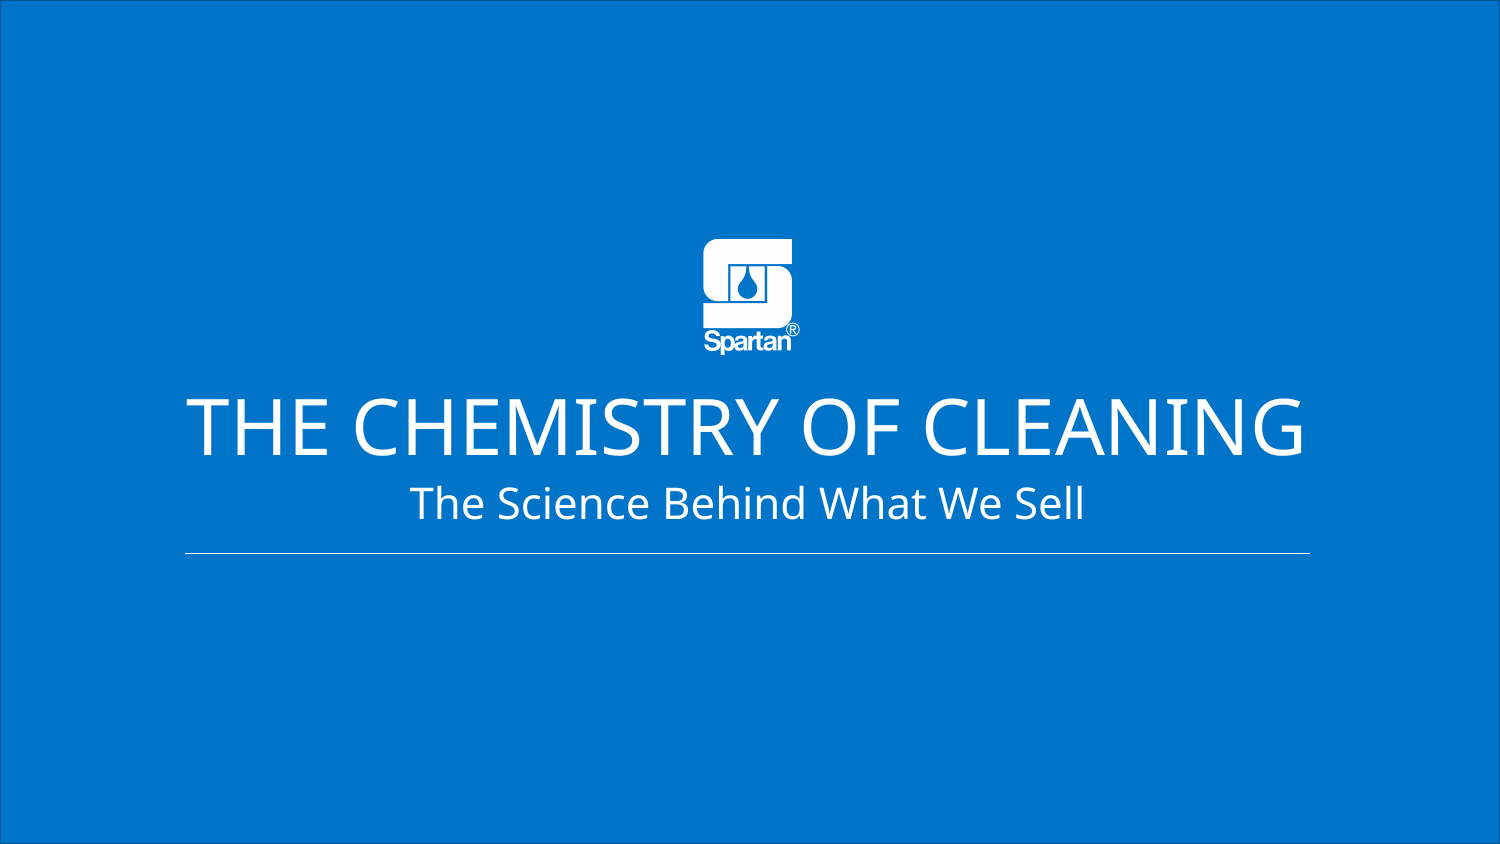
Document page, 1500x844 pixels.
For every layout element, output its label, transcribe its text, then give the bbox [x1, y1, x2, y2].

title The Chemistry of Cleaning [110, 370, 1386, 490]
subtitle The Science Behind What We Sell [185, 473, 1311, 538]
picture [694, 239, 809, 355]
